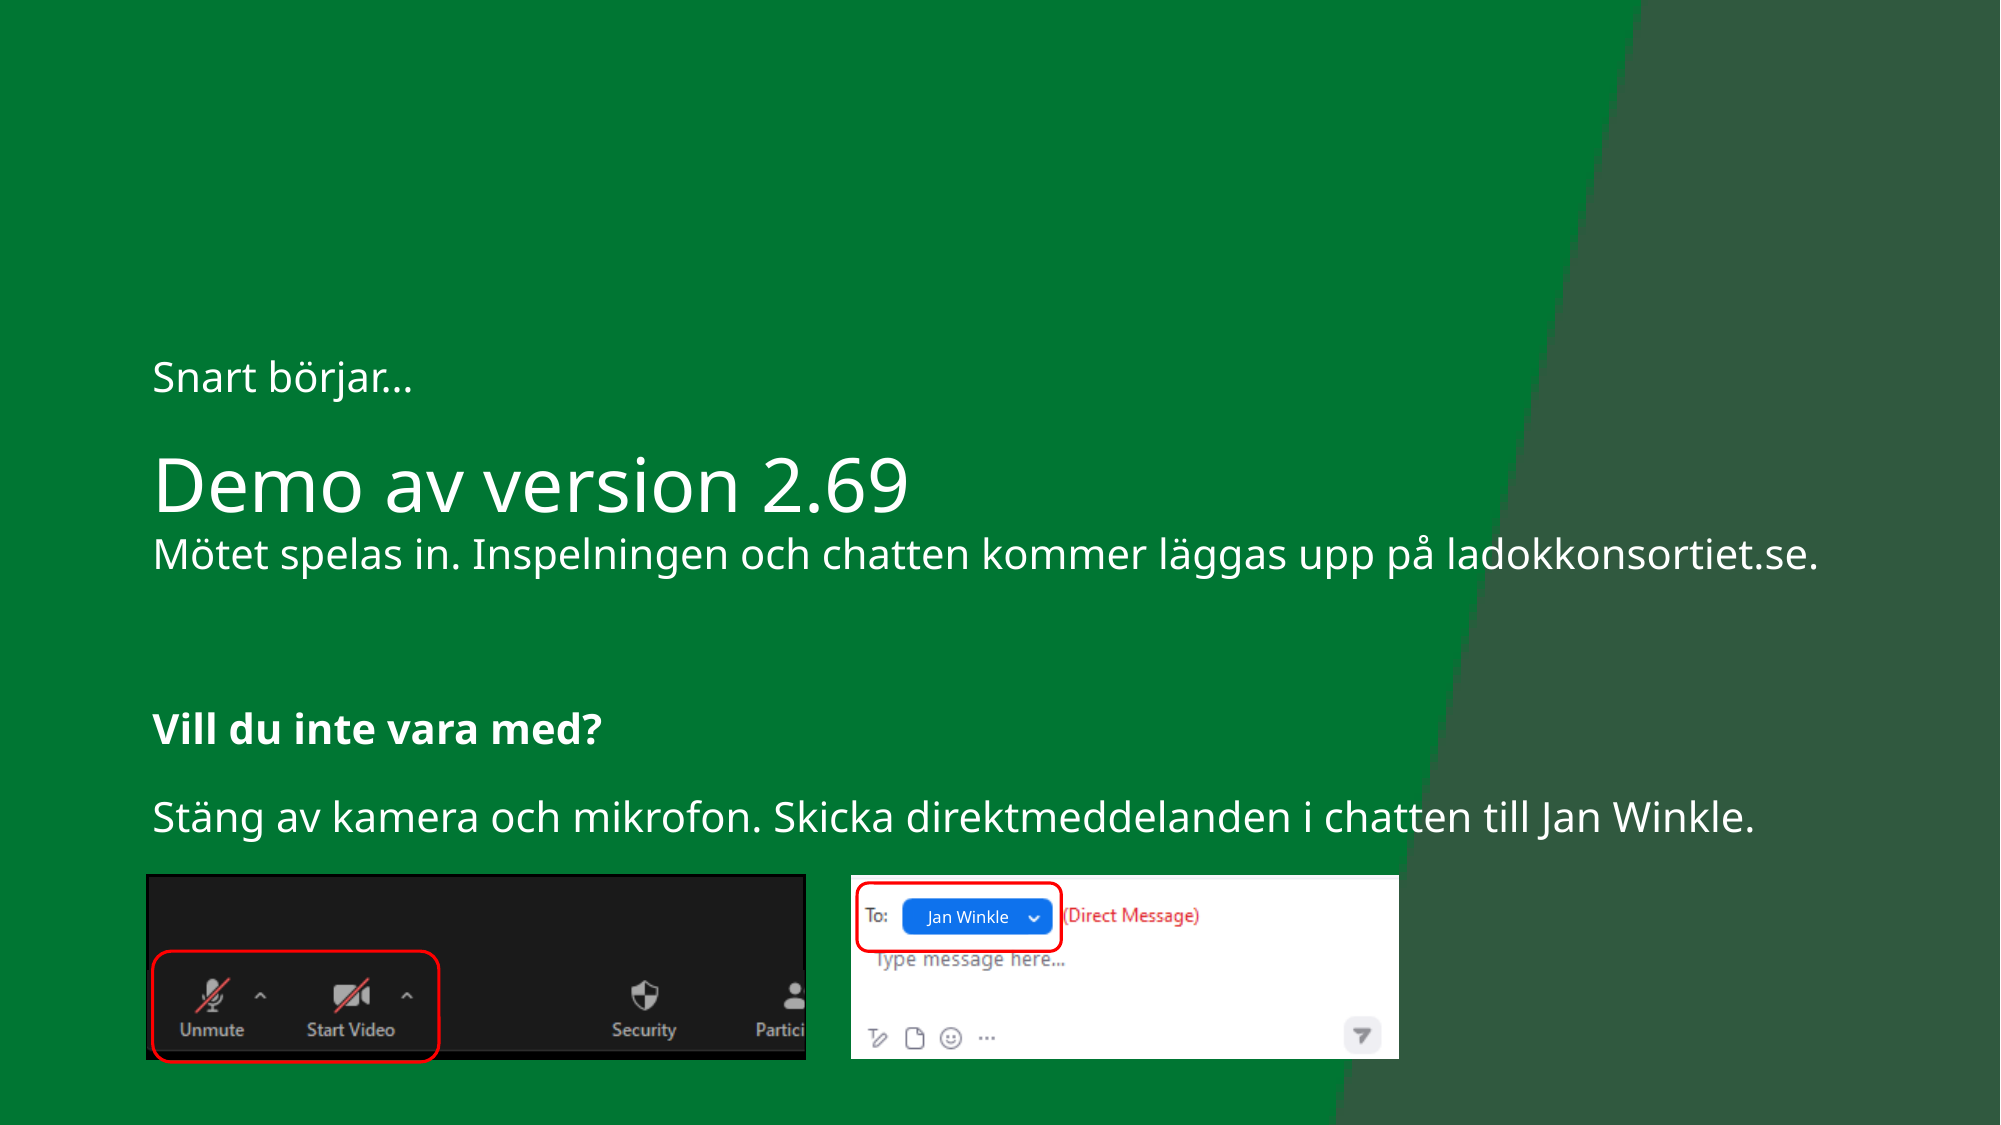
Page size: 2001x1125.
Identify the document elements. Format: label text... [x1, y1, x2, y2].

list Snart börjar… Demo av version 2.69 Mötet spelas in. Inspelningen och chatten kommer läggas upp på ladokkonsortiet.se. Vill du inte vara med? Stäng av kamera och mikrofon. Skicka direktmeddelanden i chatten till Jan Winkle. [137, 299, 1863, 1014]
picture [850, 875, 1399, 1059]
text_box [158, 1059, 433, 1064]
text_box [146, 875, 806, 1059]
